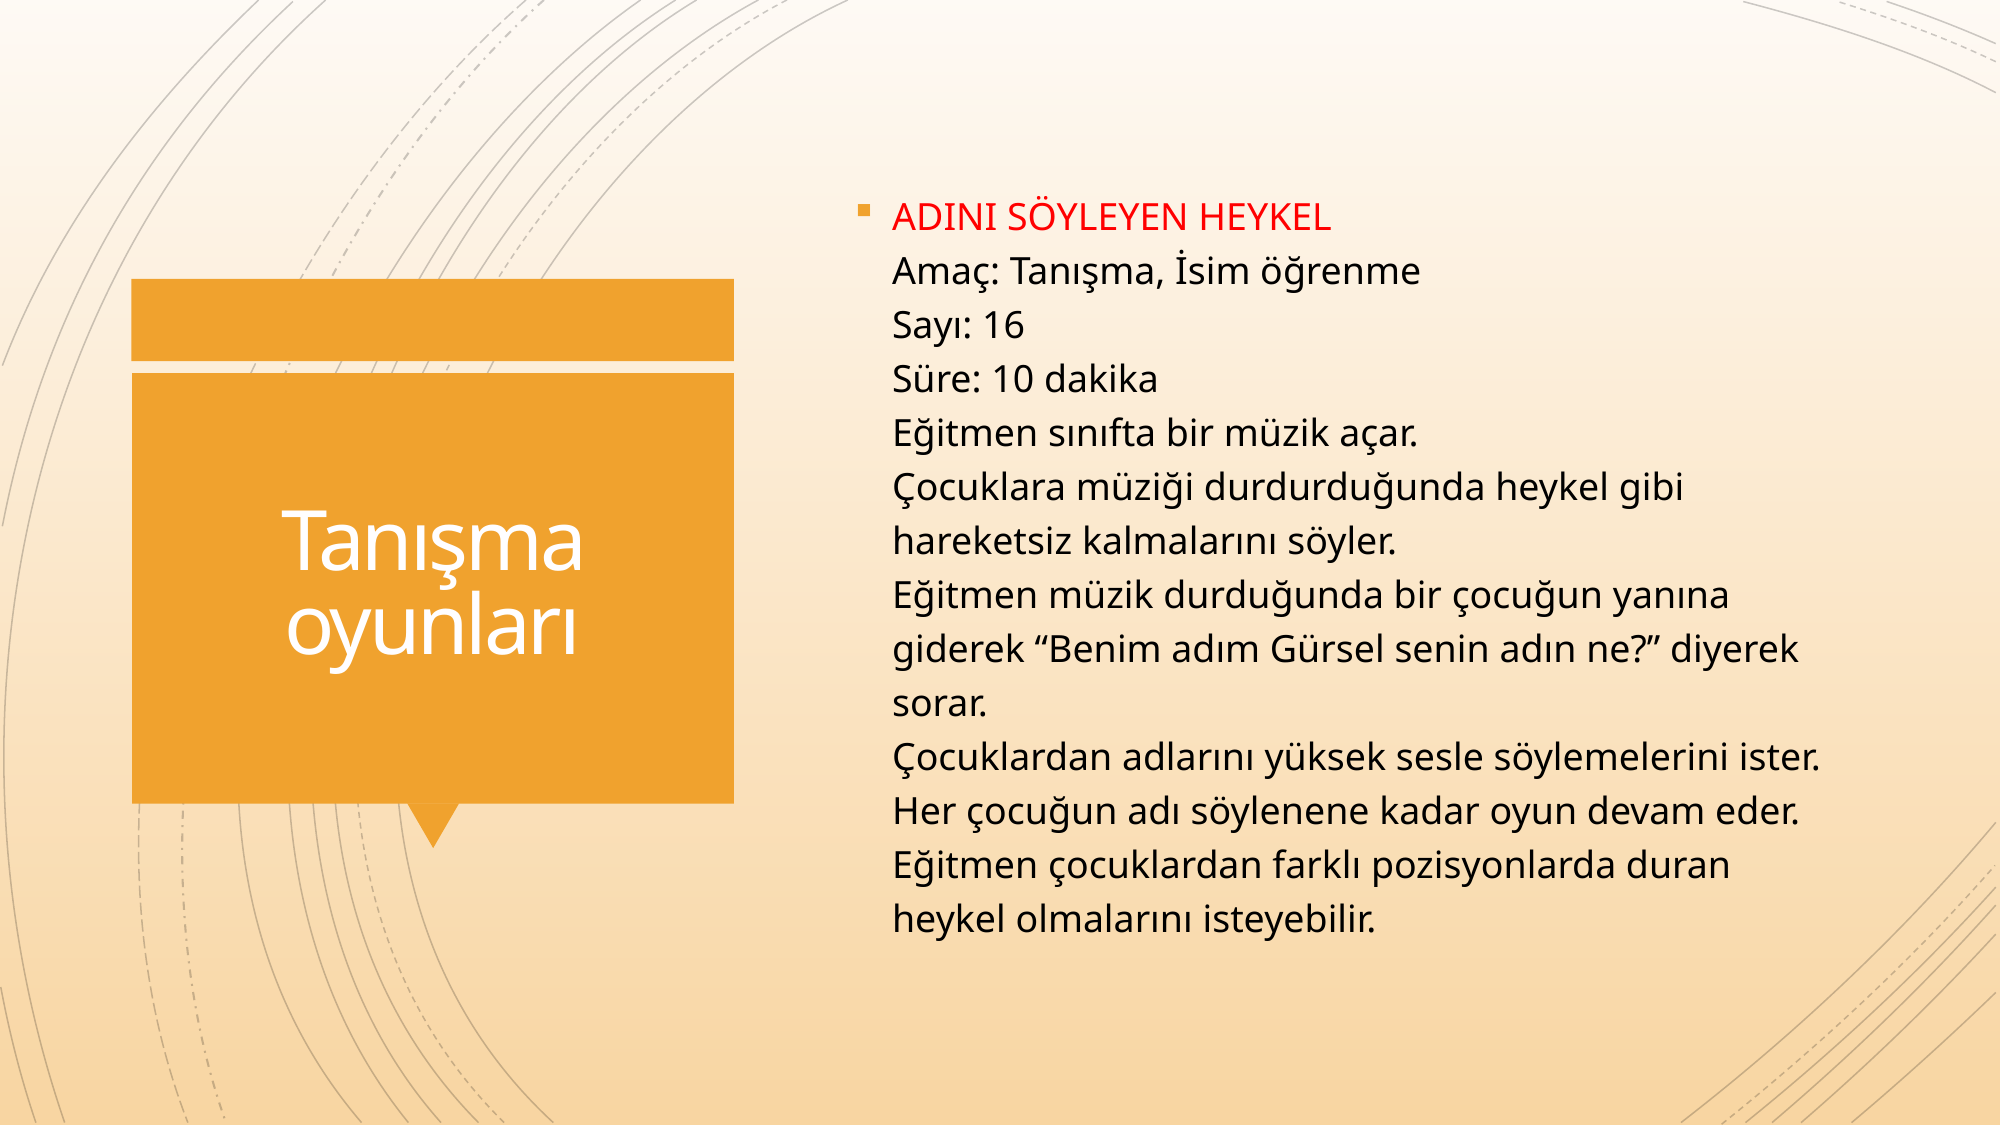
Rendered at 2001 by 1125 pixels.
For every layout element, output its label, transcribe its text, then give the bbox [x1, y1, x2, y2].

title Tanışma oyunları [145, 385, 720, 789]
list ADINI SÖYLEYEN HEYKEL Amaç: Tanışma, İsim öğrenme Sayı: 16 Süre: 10 dakika Eğitmen sınıfta bir müzik açar. Çocuklara müziği durdurduğunda heykel gibi hareketsiz kalmalarını söyler. Eğitmen müzik durduğunda bir çocuğun yanına giderek “Benim adım Gürsel senin adın ne?” diyerek sorar. Çocuklardan adlarını yüksek sesle söylemelerini ister. Her çocuğun adı söylenene kadar oyun devam eder. Eğitmen çocuklardan farklı pozisyonlarda duran heykel olmalarını isteyebilir. [839, 131, 1871, 993]
